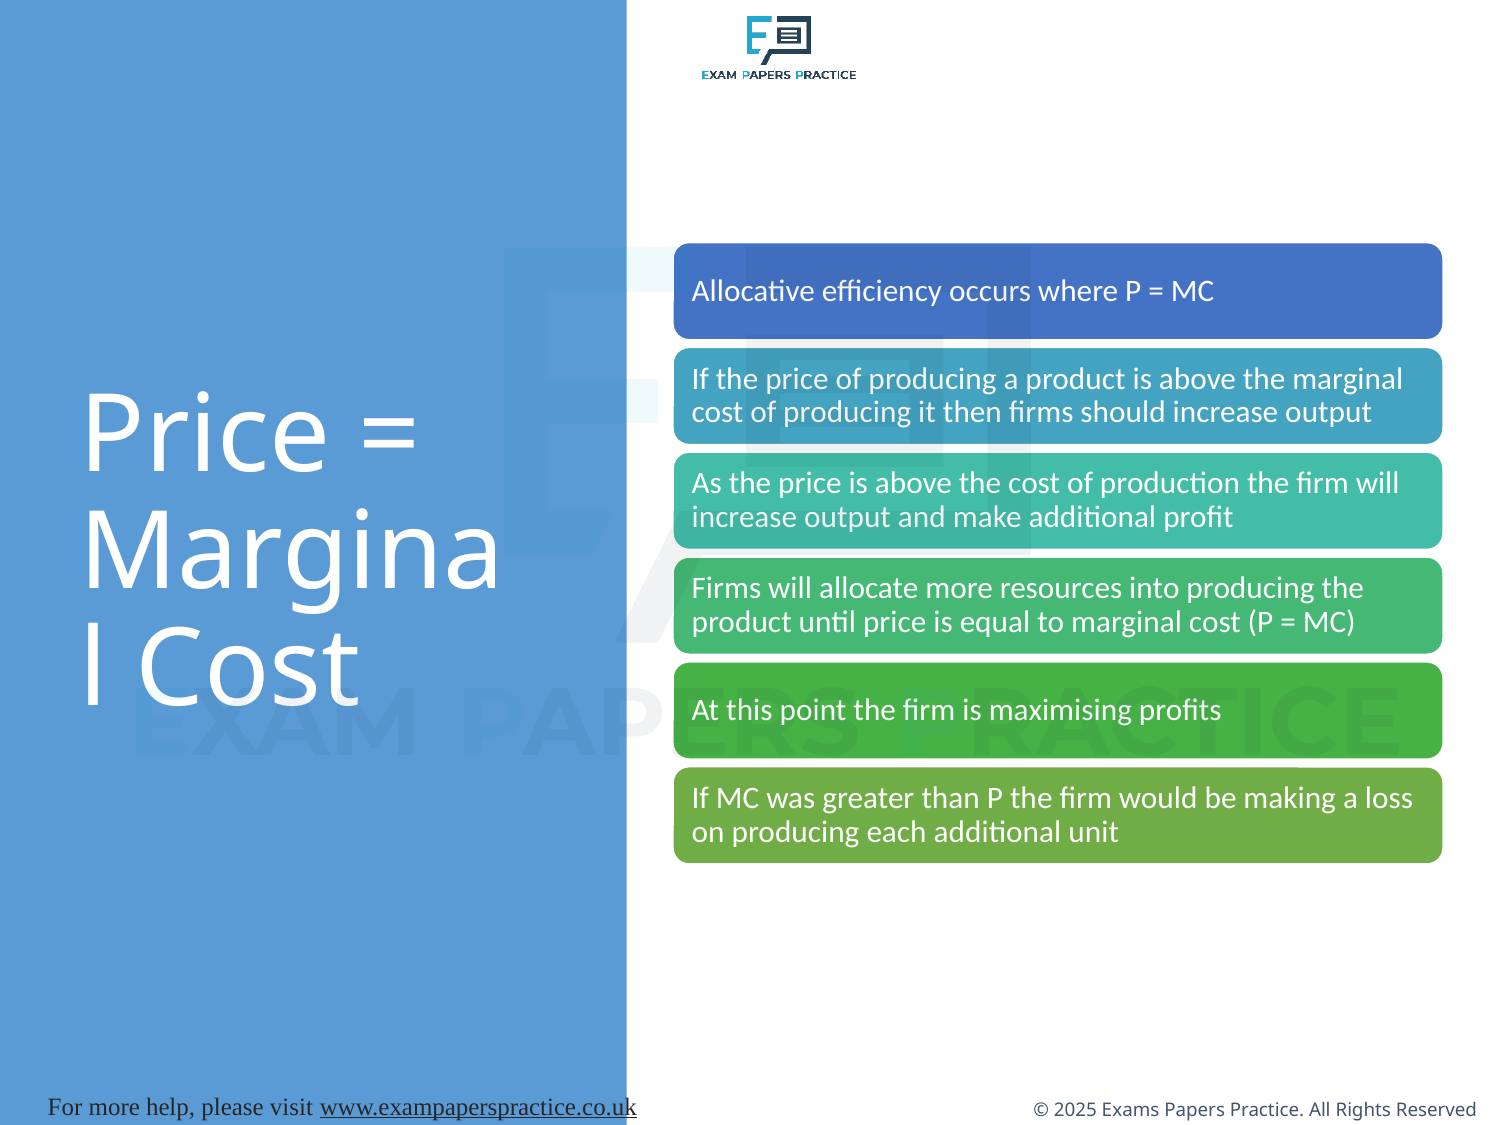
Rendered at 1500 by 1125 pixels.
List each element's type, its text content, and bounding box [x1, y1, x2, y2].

text_box [0, 0, 628, 1125]
title Price = Marginal Cost [64, 101, 534, 1005]
text_box For more help, please visit www.exampaperspractice.co.uk [11, 1082, 674, 1122]
picture [702, 16, 856, 79]
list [672, 101, 1444, 1005]
text_box © 2025 Exams Papers Practice. All Rights Reserved [1005, 1090, 1500, 1125]
picture [135, 247, 1399, 756]
